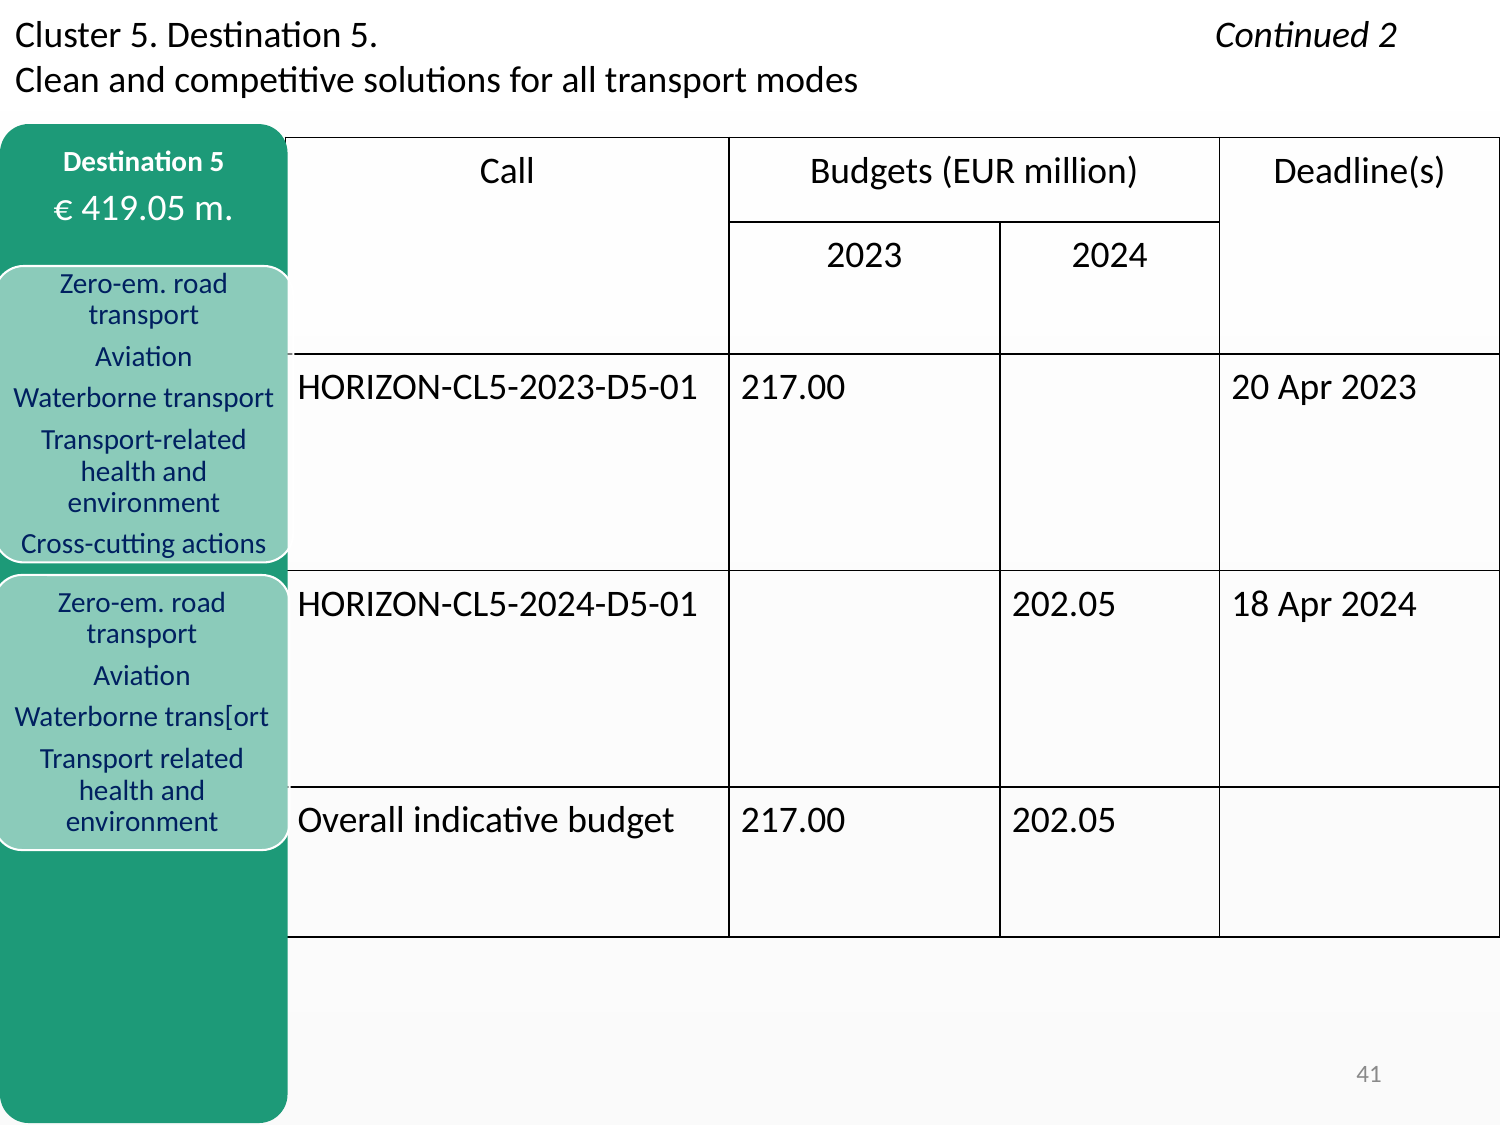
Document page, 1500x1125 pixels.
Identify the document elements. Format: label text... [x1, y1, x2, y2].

table_cell Overall indicative budget [288, 788, 728, 936]
table_header Budgets (EUR million) [730, 138, 1219, 221]
table_cell [1220, 788, 1499, 936]
table_cell [730, 571, 999, 786]
slide_number 41 [1059, 1042, 1397, 1103]
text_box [0, 124, 288, 265]
table_cell 2023 [730, 223, 999, 353]
table_header Call [288, 138, 728, 353]
table_cell 202.05 [1001, 571, 1219, 786]
table_cell 2024 [1001, 223, 1219, 353]
table_cell HORIZON-CL5-2024-D5-01 [288, 571, 728, 786]
table_header Deadline(s) [1220, 138, 1499, 353]
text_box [0, 563, 288, 574]
table_cell [1001, 355, 1219, 570]
table_cell 217.00 [730, 788, 999, 936]
table_cell HORIZON-CL5-2023-D5-01 [288, 355, 728, 570]
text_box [0, 265, 294, 563]
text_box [0, 574, 290, 851]
text_box Cluster 5. Destination 5. Continued 2 Clean and competitive solutions for all transport modes [0, 0, 1500, 111]
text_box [0, 851, 288, 1124]
table_cell 18 Apr 2024 [1220, 571, 1499, 786]
table_cell 217.00 [730, 355, 999, 570]
table_cell 202.05 [1001, 788, 1219, 936]
table_cell 20 Apr 2023 [1220, 355, 1499, 570]
